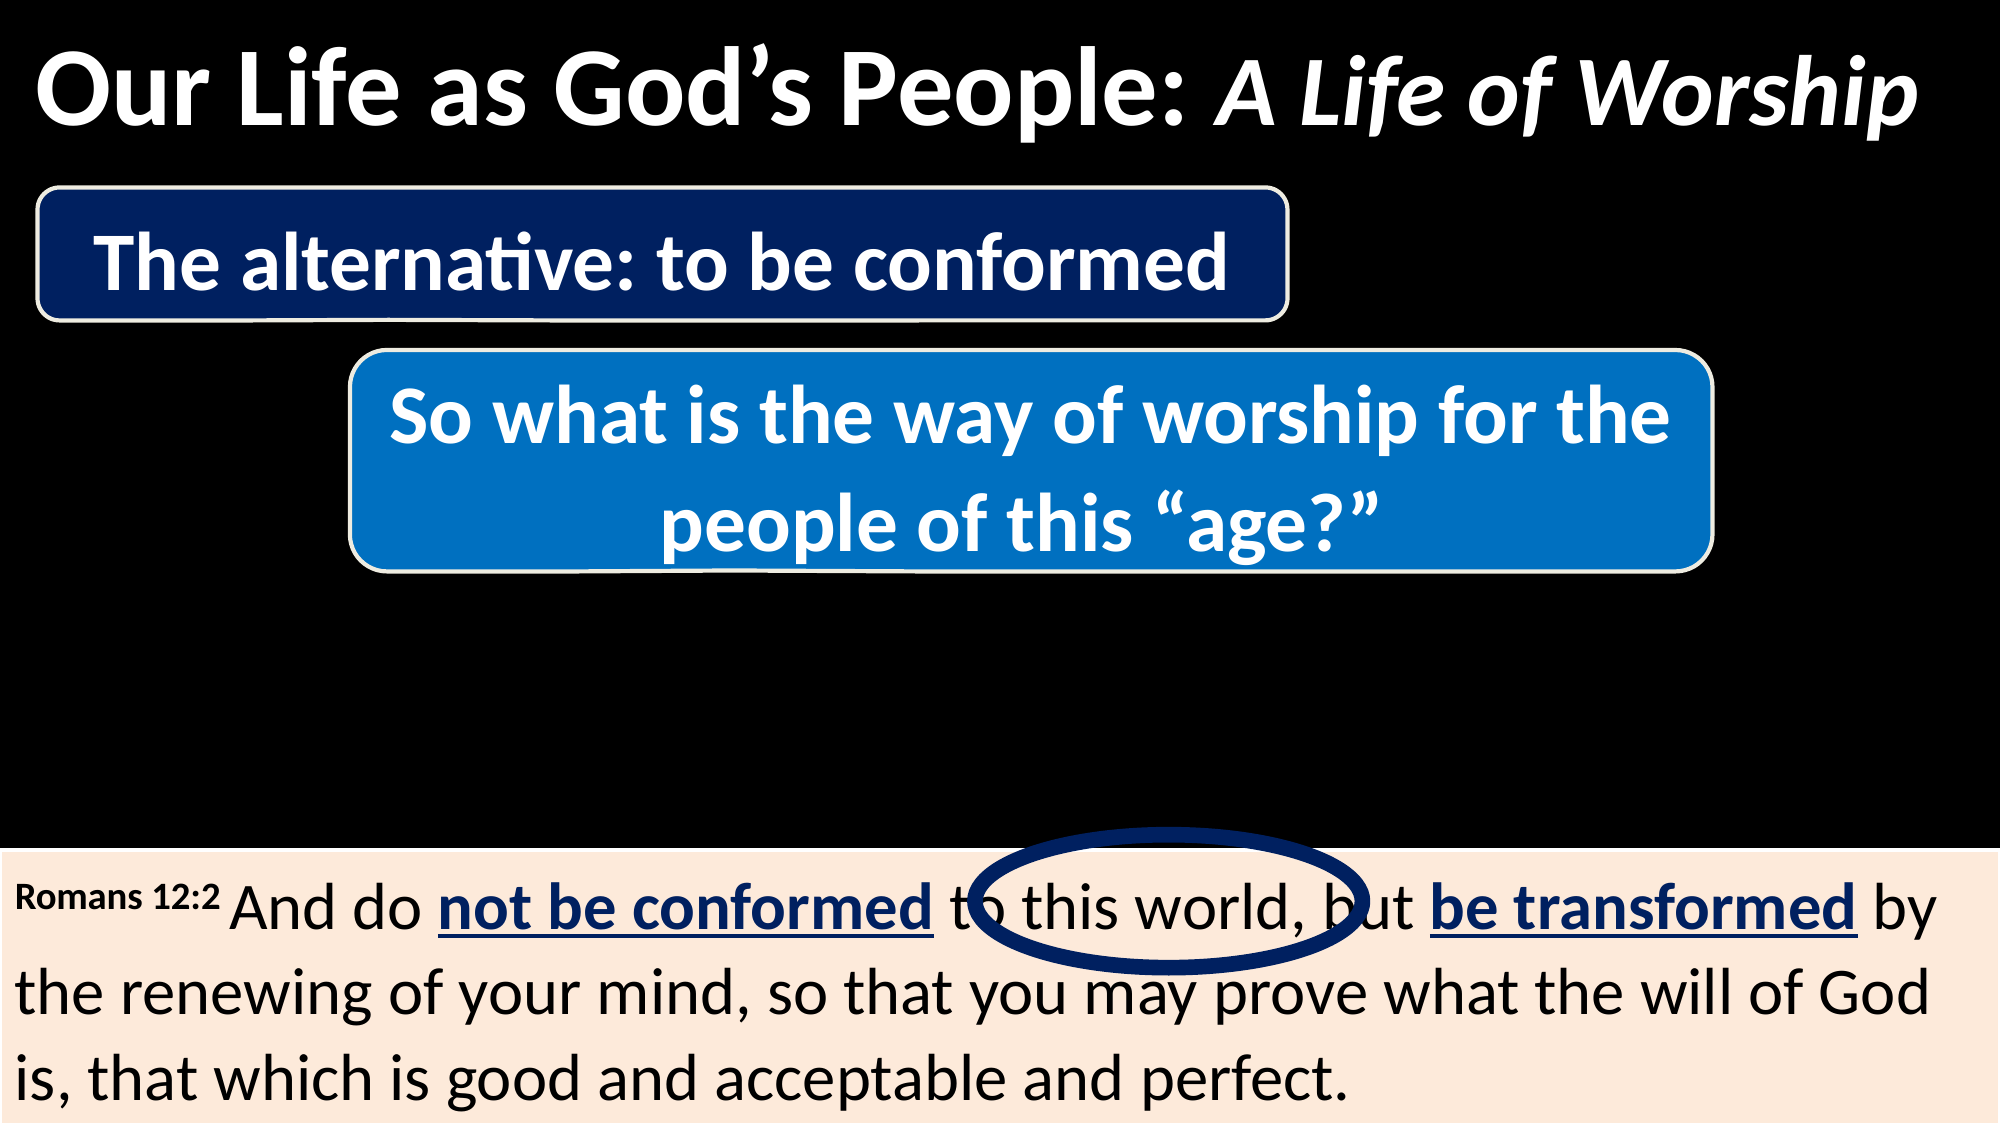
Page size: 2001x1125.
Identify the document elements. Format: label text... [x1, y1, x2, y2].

text_box [972, 832, 1365, 970]
text_box So what is the way of worship for the people of this “age?” [347, 347, 1715, 574]
text_box The alternative: to be conformed [35, 185, 1290, 323]
text_box Our Life as God’s People: A Life of Worship [0, 0, 2000, 162]
text_box Romans 12:2 And do not be conformed to this world, but be transformed by the renewing of your mind, so that you may prove what the will of God is, that which is good and acceptable and perfect. [0, 848, 2000, 1125]
